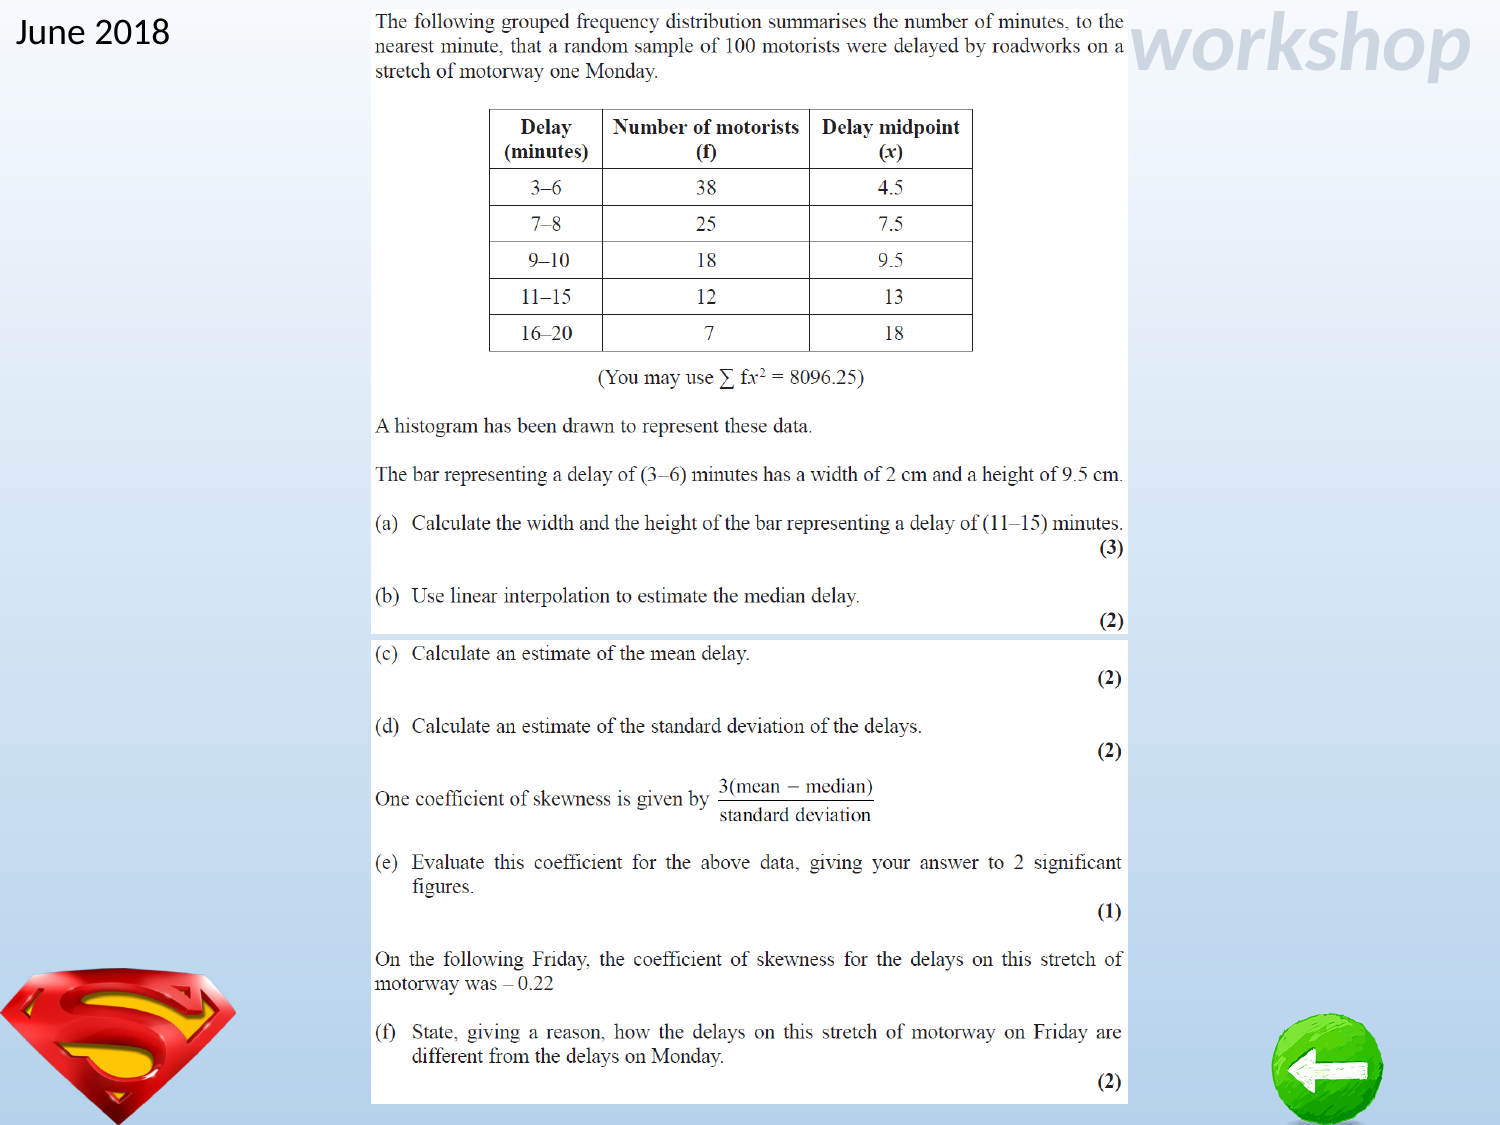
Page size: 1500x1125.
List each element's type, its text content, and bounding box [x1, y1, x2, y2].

picture [371, 640, 1128, 1104]
picture [1269, 1013, 1385, 1125]
text_box June 2018 [1, 0, 186, 60]
picture [0, 968, 236, 1125]
picture [371, 9, 1128, 634]
